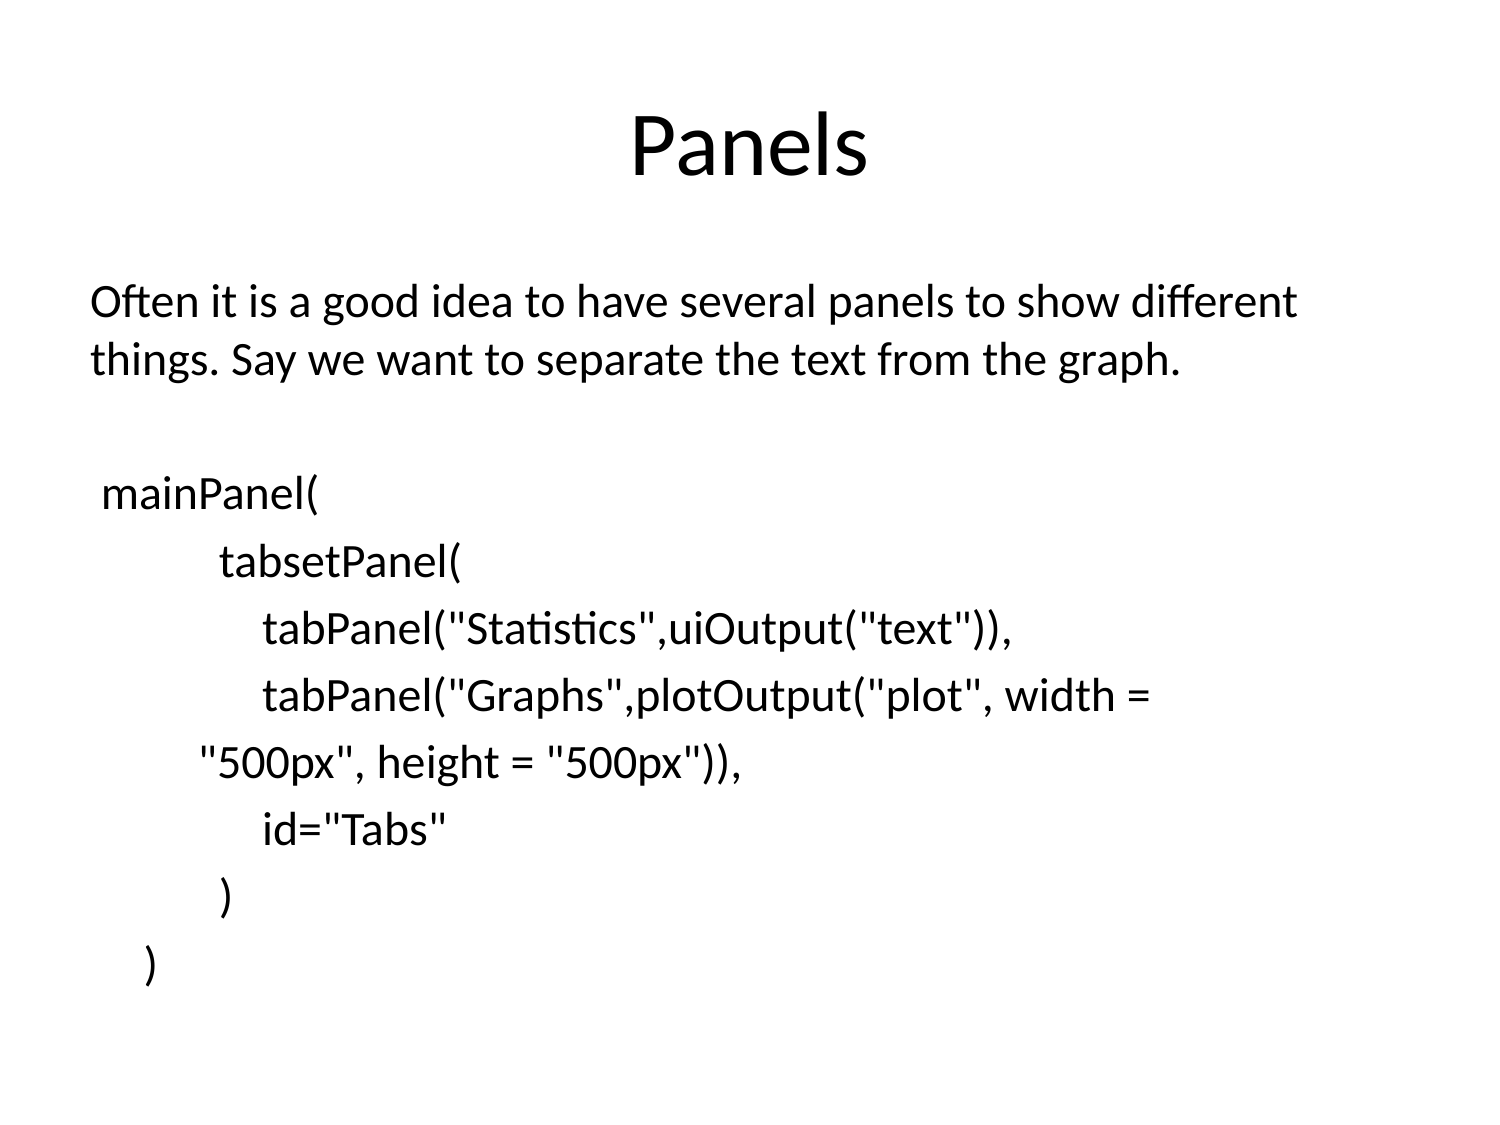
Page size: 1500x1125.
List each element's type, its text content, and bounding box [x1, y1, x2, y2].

title Panels [75, 45, 1425, 233]
list Often it is a good idea to have several panels to show different things. Say we want to separate the text from the graph. mainPanel( tabsetPanel( tabPanel("Statistics",uiOutput("text")), tabPanel("Graphs",plotOutput("plot", width = "500px", height = "500px")), id="Tabs" ) ) [75, 262, 1425, 1005]
